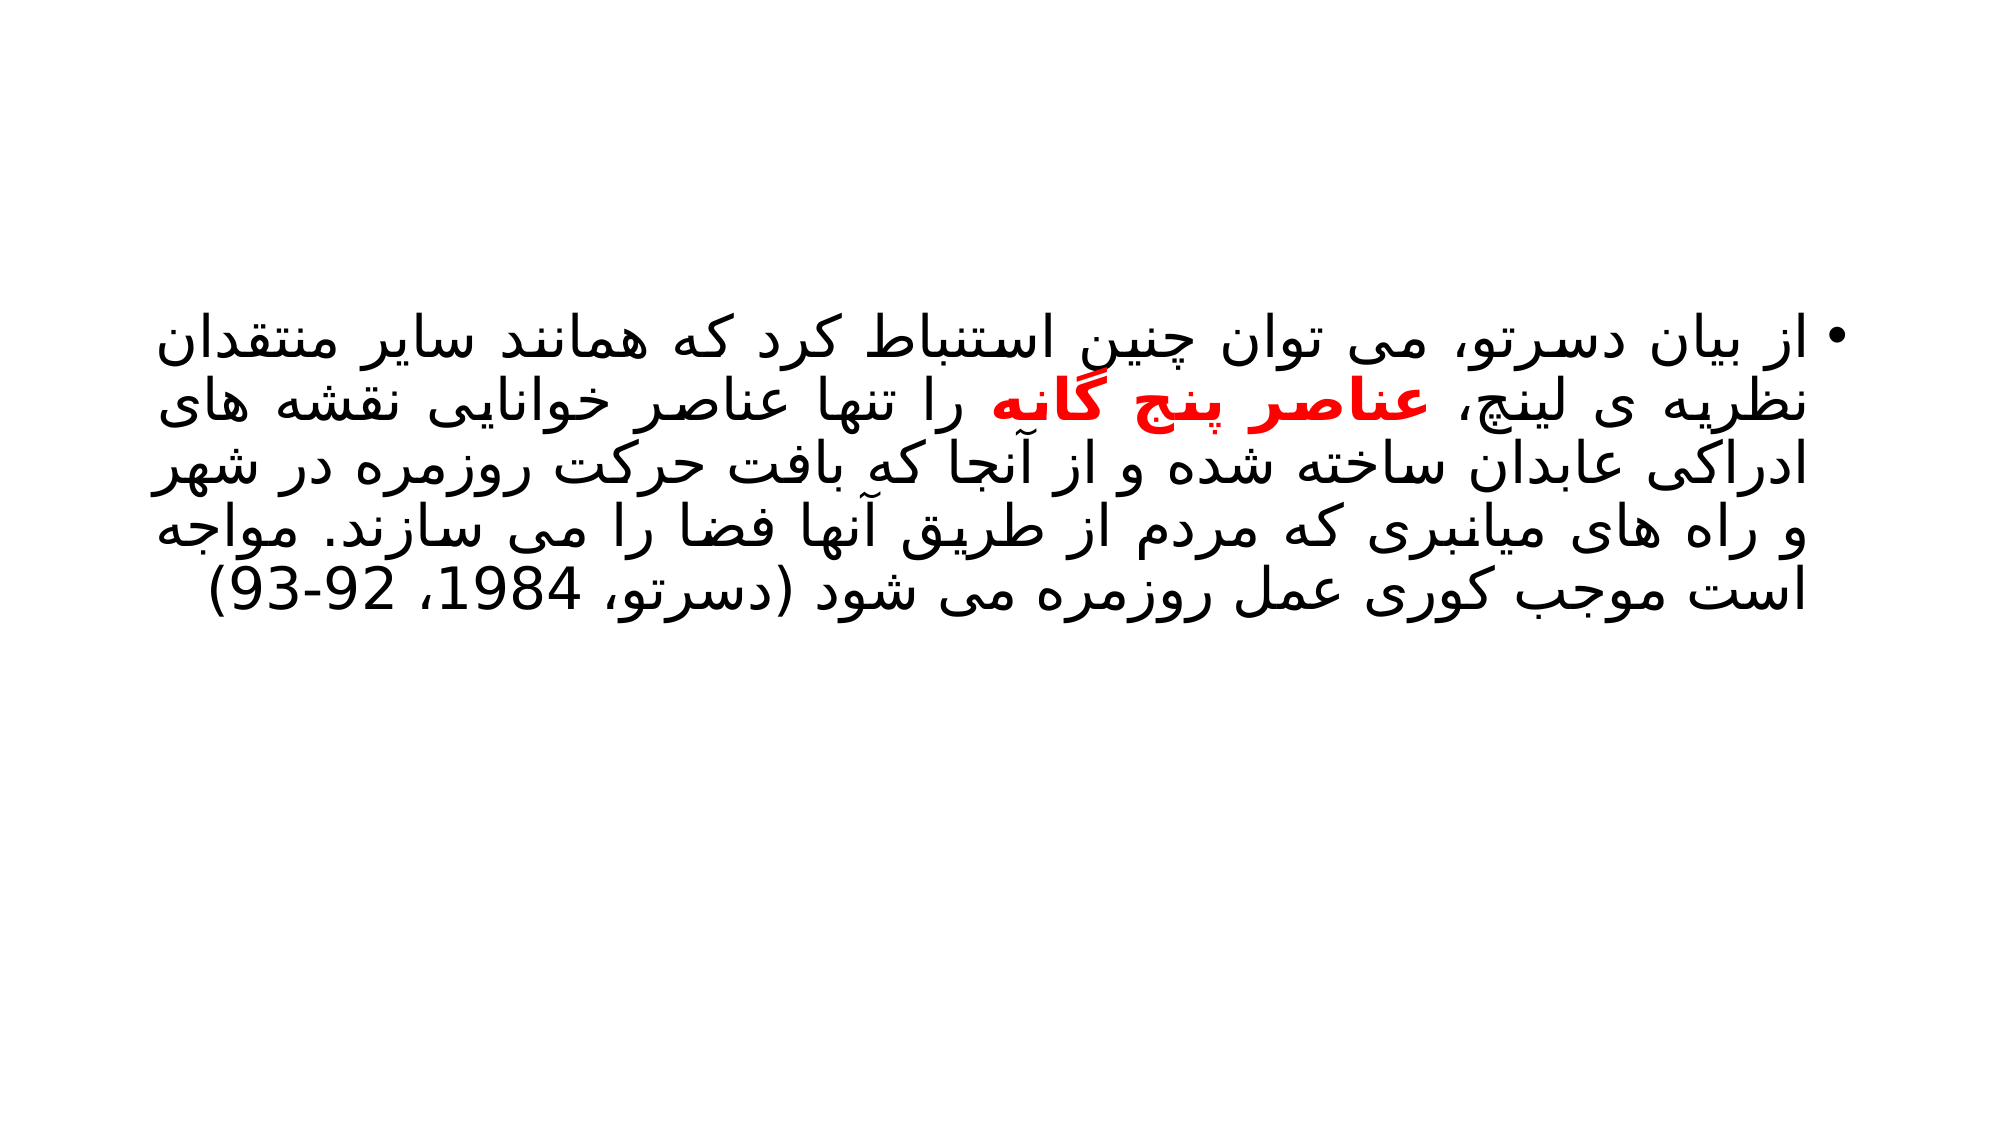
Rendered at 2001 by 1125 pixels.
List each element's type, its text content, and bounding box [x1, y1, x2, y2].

list از بیان دسرتو، می توان چنین استنباط کرد که همانند سایر منتقدان نظریه ی لینچ، عناصر پنج گانه را تنها عناصر خوانایی نقشه های ادراکی عابدان ساخته شده و از آنجا که بافت حرکت روزمره در شهر و راه های میانبری که مردم از طریق آنها فضا را می سازند. مواجه است موجب کوری عمل روزمره می شود (دسرتو، 1984، 92-93) [137, 299, 1863, 1014]
